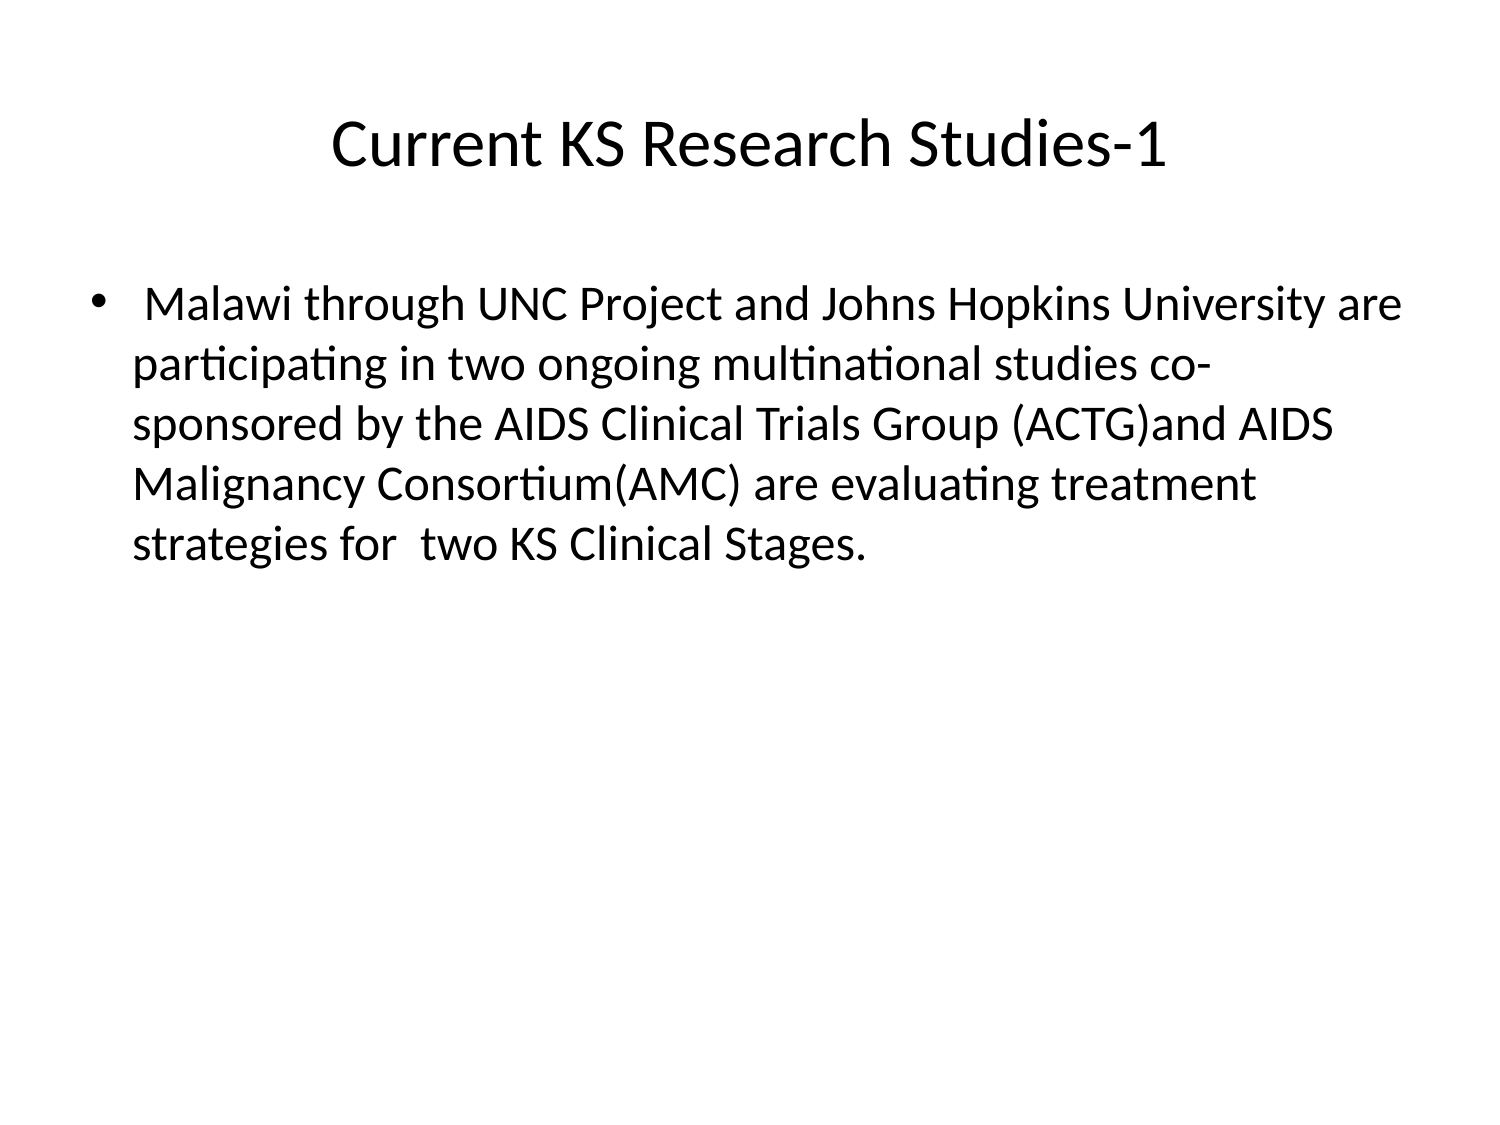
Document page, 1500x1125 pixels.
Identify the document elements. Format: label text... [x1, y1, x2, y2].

title Current KS Research Studies-1 [75, 45, 1425, 233]
list Malawi through UNC Project and Johns Hopkins University are participating in two ongoing multinational studies co-sponsored by the AIDS Clinical Trials Group (ACTG)and AIDS Malignancy Consortium(AMC) are evaluating treatment strategies for two KS Clinical Stages. [75, 262, 1425, 1005]
